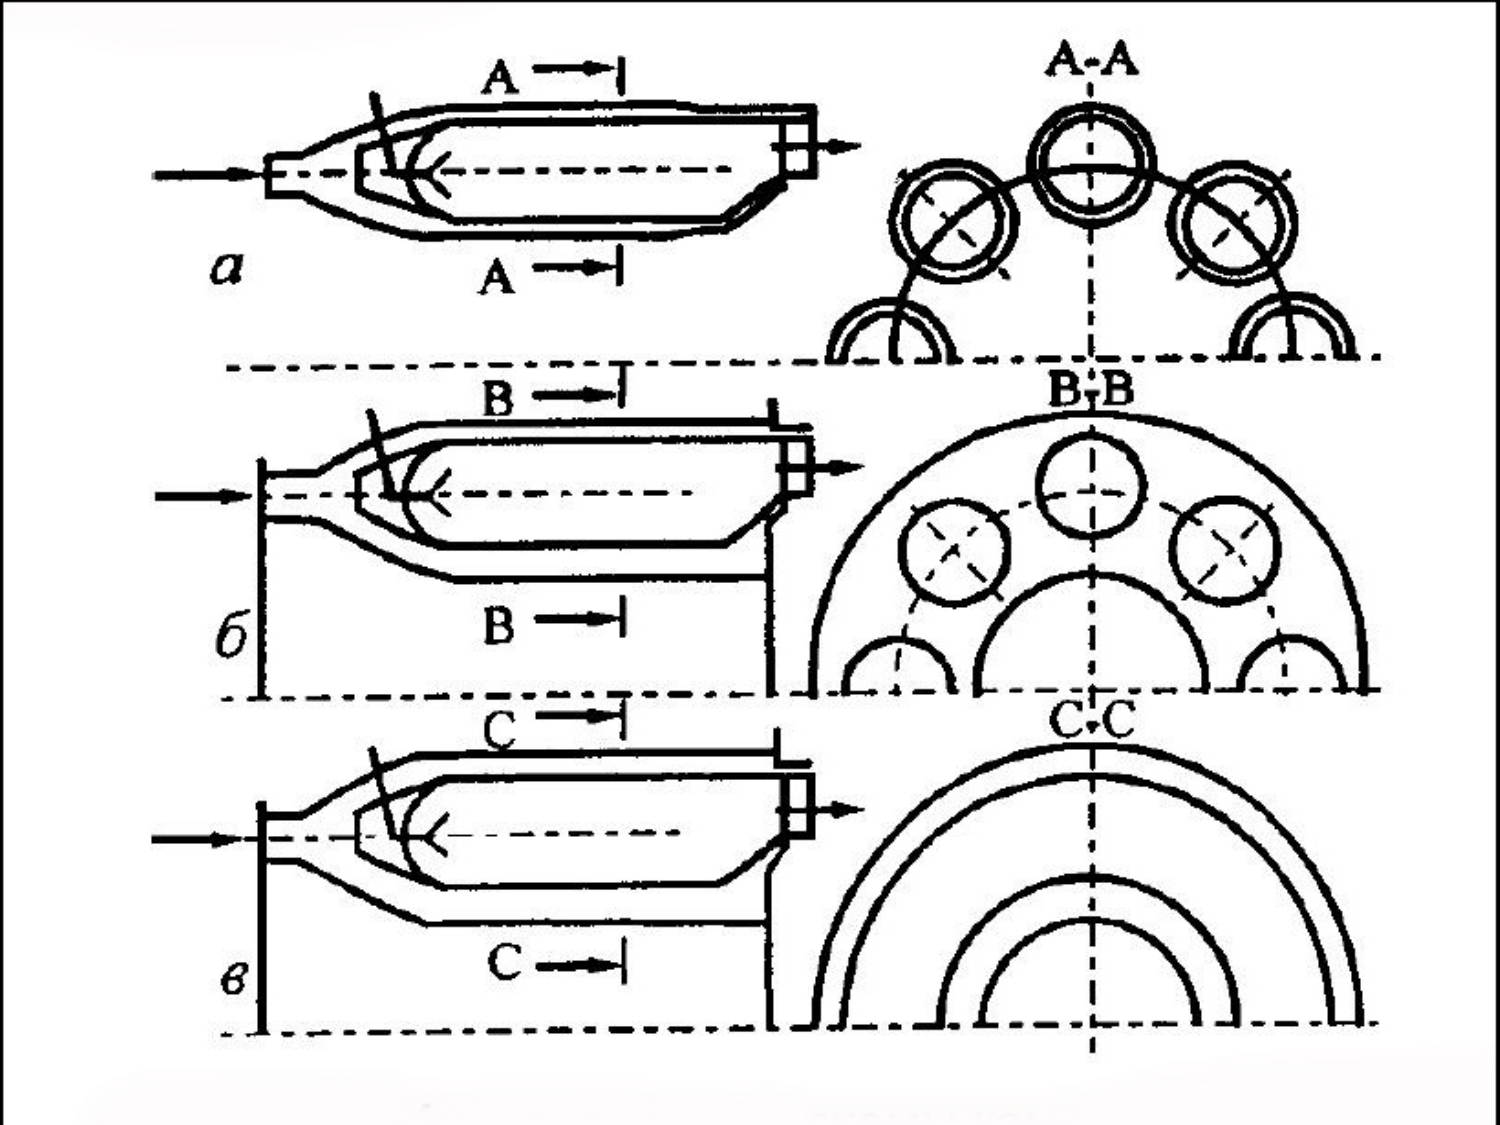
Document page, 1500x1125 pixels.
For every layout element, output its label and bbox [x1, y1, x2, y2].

list [0, 0, 1500, 1125]
